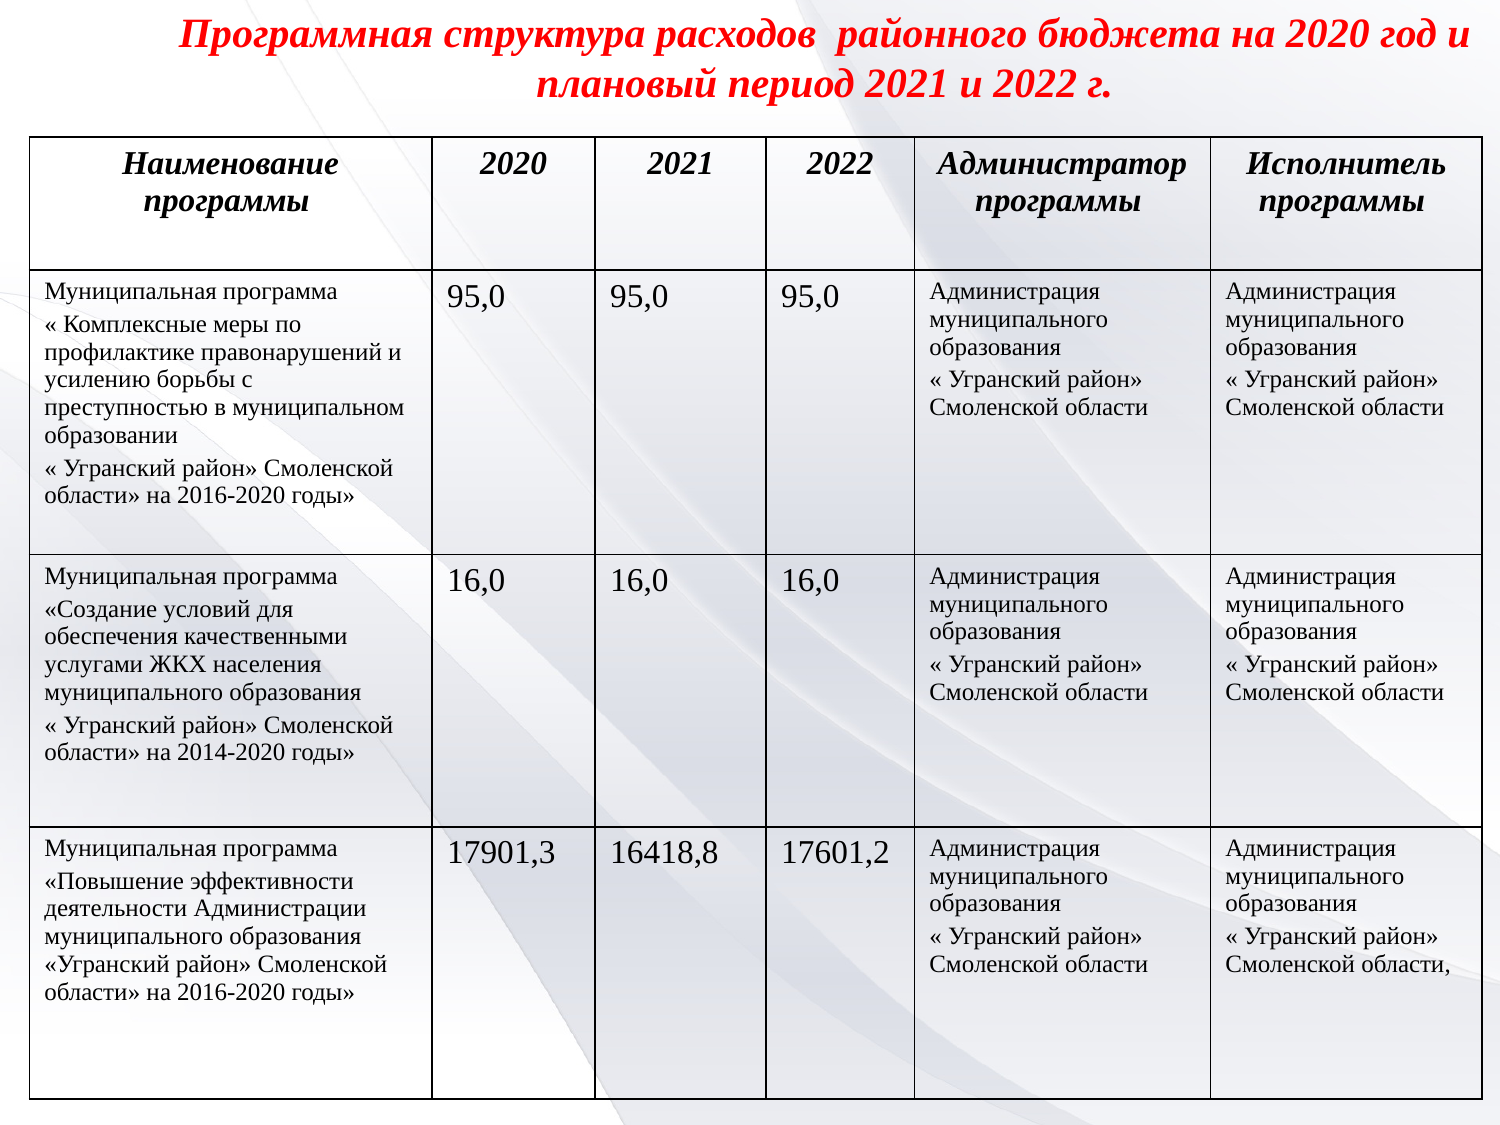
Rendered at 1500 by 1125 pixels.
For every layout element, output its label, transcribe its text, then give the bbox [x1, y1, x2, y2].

table_cell Муниципальная программа «Создание условий для обеспечения качественными услугами ЖКХ населения муниципального образования « Угранский район» Смоленской области» на 2014-2020 годы» [30, 555, 431, 826]
table_cell 16,0 [433, 555, 594, 826]
table_cell Муниципальная программа « Комплексные меры по профилактике правонарушений и усилению борьбы с преступностью в муниципальном образовании « Угранский район» Смоленской области» на 2016-2020 годы» [30, 271, 431, 554]
table_cell 17901,3 [433, 828, 594, 1098]
table_cell 16,0 [767, 555, 914, 826]
table_cell Администрация муниципального образования « Угранский район» Смоленской области [1211, 271, 1481, 554]
table_header Администратор программы [915, 138, 1210, 269]
table_cell Муниципальная программа «Повышение эффективности деятельности Администрации муниципального образования «Угранский район» Смоленской области» на 2016-2020 годы» [30, 828, 431, 1098]
table_cell Администрация муниципального образования « Угранский район» Смоленской области, [1211, 828, 1481, 1098]
table_cell 95,0 [767, 271, 914, 554]
title Программная структура расходов районного бюджета на 2020 год и плановый период 2021 и 2022 г. [149, 0, 1500, 114]
table_cell 95,0 [596, 271, 765, 554]
table_cell Администрация муниципального образования « Угранский район» Смоленской области [1211, 555, 1481, 826]
table_header Наименование программы [30, 138, 431, 269]
table_cell 16418,8 [596, 828, 765, 1098]
table_cell 17601,2 [767, 828, 914, 1098]
table_header 2020 [433, 138, 594, 269]
table_header 2022 [767, 138, 914, 269]
table_cell 95,0 [433, 271, 594, 554]
table_header Исполнитель программы [1211, 138, 1481, 269]
picture [0, 0, 1500, 1125]
table_cell Администрация муниципального образования « Угранский район» Смоленской области [915, 828, 1210, 1098]
table_header 2021 [596, 138, 765, 269]
table_cell 16,0 [596, 555, 765, 826]
table_cell Администрация муниципального образования « Угранский район» Смоленской области [915, 271, 1210, 554]
table_cell Администрация муниципального образования « Угранский район» Смоленской области [915, 555, 1210, 826]
